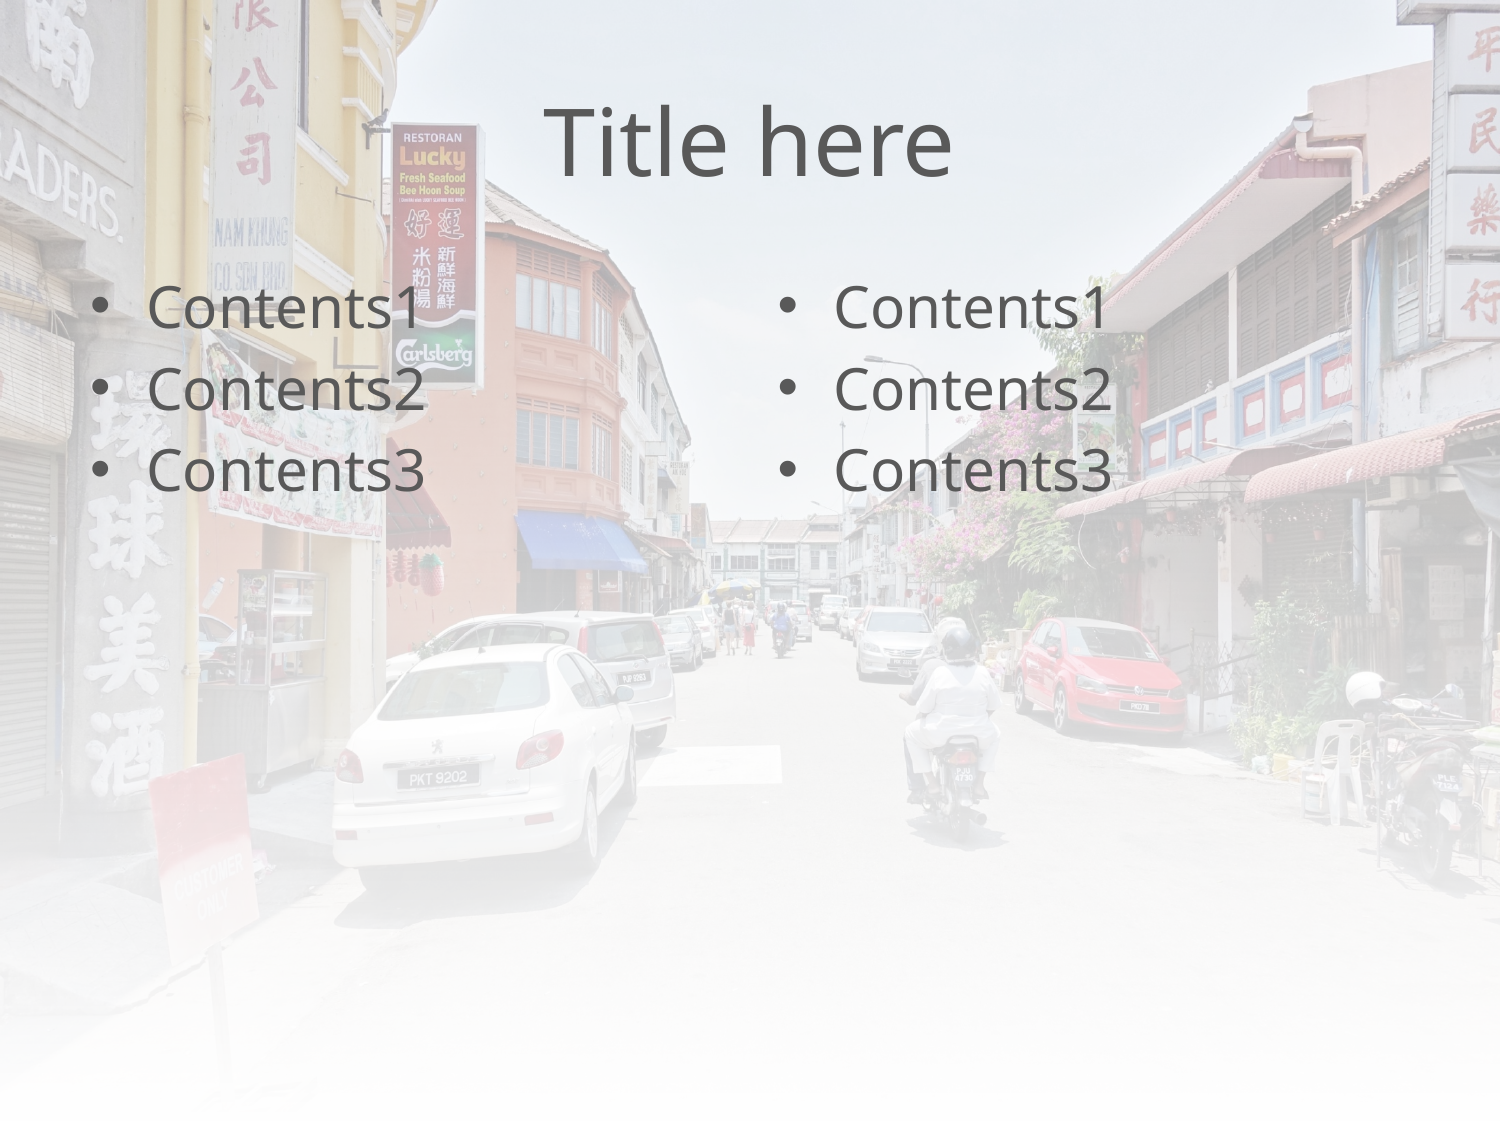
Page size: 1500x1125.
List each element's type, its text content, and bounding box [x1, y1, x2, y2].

list Contents1 Contents2 Contents3 [762, 262, 1425, 1005]
list Contents1 Contents2 Contents3 [75, 262, 738, 1005]
text_box [0, 0, 1500, 1125]
title Title here [75, 45, 1425, 233]
